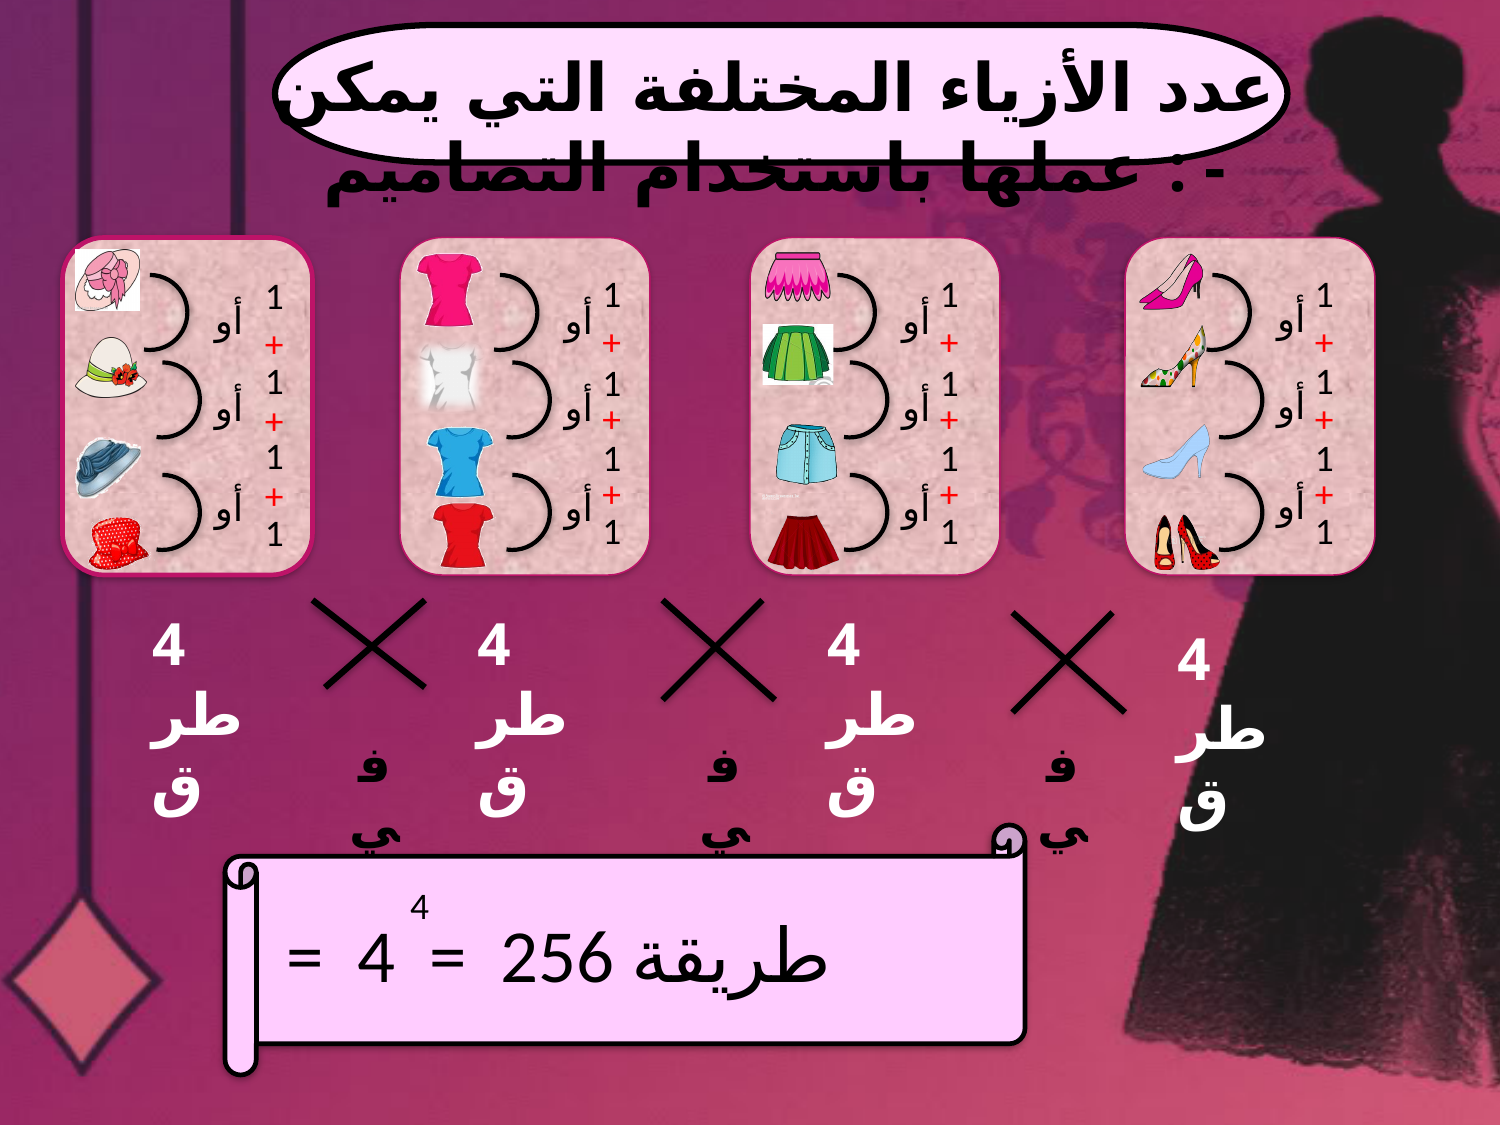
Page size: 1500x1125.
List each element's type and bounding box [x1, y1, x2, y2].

text_box [324, 599, 426, 688]
text_box [312, 599, 323, 688]
picture [0, 0, 1500, 1125]
text_box [662, 599, 763, 701]
text_box [1012, 612, 1113, 713]
text_box [763, 599, 776, 701]
text_box [1113, 612, 1126, 713]
